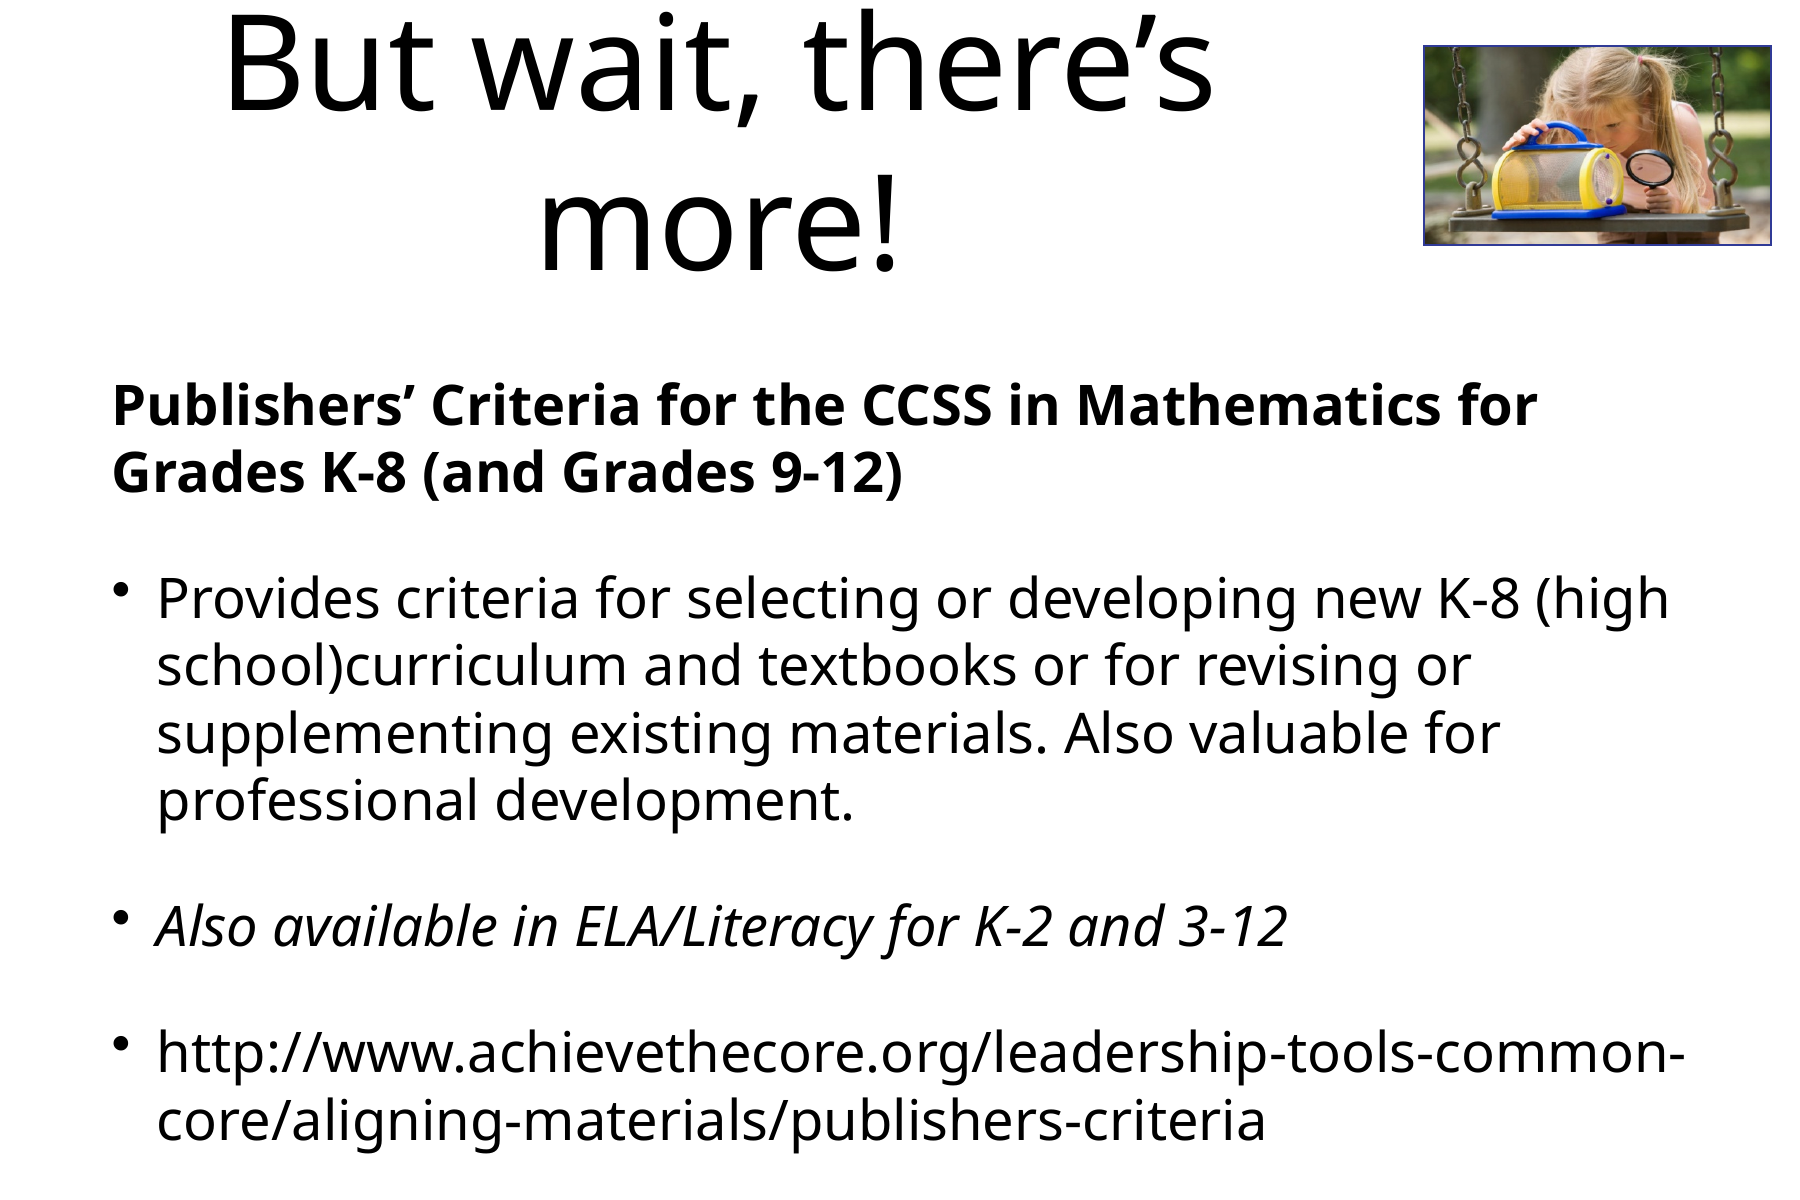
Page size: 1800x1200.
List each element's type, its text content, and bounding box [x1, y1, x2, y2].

title But wait, there’s more! [24, 24, 1413, 251]
picture [1425, 47, 1770, 244]
list Publishers’ Criteria for the CCSS in Mathematics for Grades K-8 (and Grades 9-12) Provides criteria for selecting or developing new K-8 (high school)curriculum and textbooks or for revising or supplementing existing materials. Also valuable for professional development. Also available in ELA/Literacy for K-2 and 3-12 http://www.achievethecore.org/leadership-tools-common-core/aligning-materials/publishers-criteria [104, 362, 1726, 1163]
